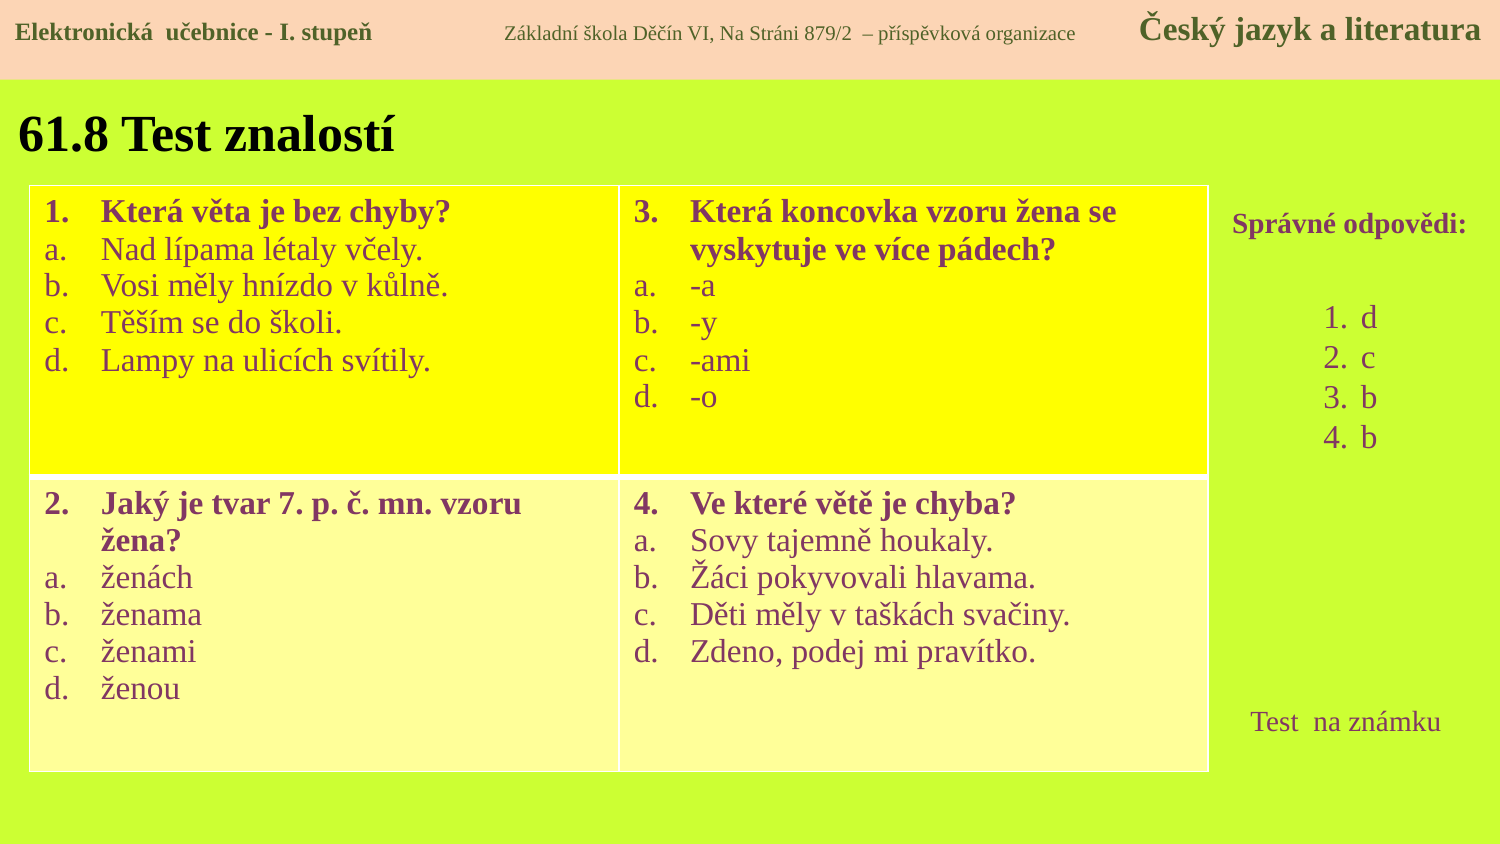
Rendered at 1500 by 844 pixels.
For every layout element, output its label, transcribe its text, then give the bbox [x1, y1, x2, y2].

text_box d c b b [1308, 247, 1392, 543]
text_box Správné odpovědi: [1209, 197, 1492, 248]
title 61.8 Test znalostí [3, 81, 482, 180]
table_cell Ve které větě je chyba? Sovy tajemně houkaly. Žáci pokyvovali hlavama. Děti měly v taškách svačiny. Zdeno, podej mi pravítko. [620, 480, 1207, 771]
text_box Elektronická učebnice - I. stupeň Základní škola Děčín VI, Na Stráni 879/2 – příspěvková organizace Český jazyk a literatura [0, 0, 1500, 80]
text_box Test na známku [1235, 694, 1472, 745]
table_header Která koncovka vzoru žena se vyskytuje ve více pádech? -a -y -ami -o [620, 186, 1207, 474]
table_cell Jaký je tvar 7. p. č. mn. vzoru žena? ženách ženama ženami ženou [30, 480, 618, 771]
table_header Která věta je bez chyby? Nad lípama létaly včely. Vosi měly hnízdo v kůlně. Těším se do školi. Lampy na ulicích svítily. [30, 186, 618, 474]
